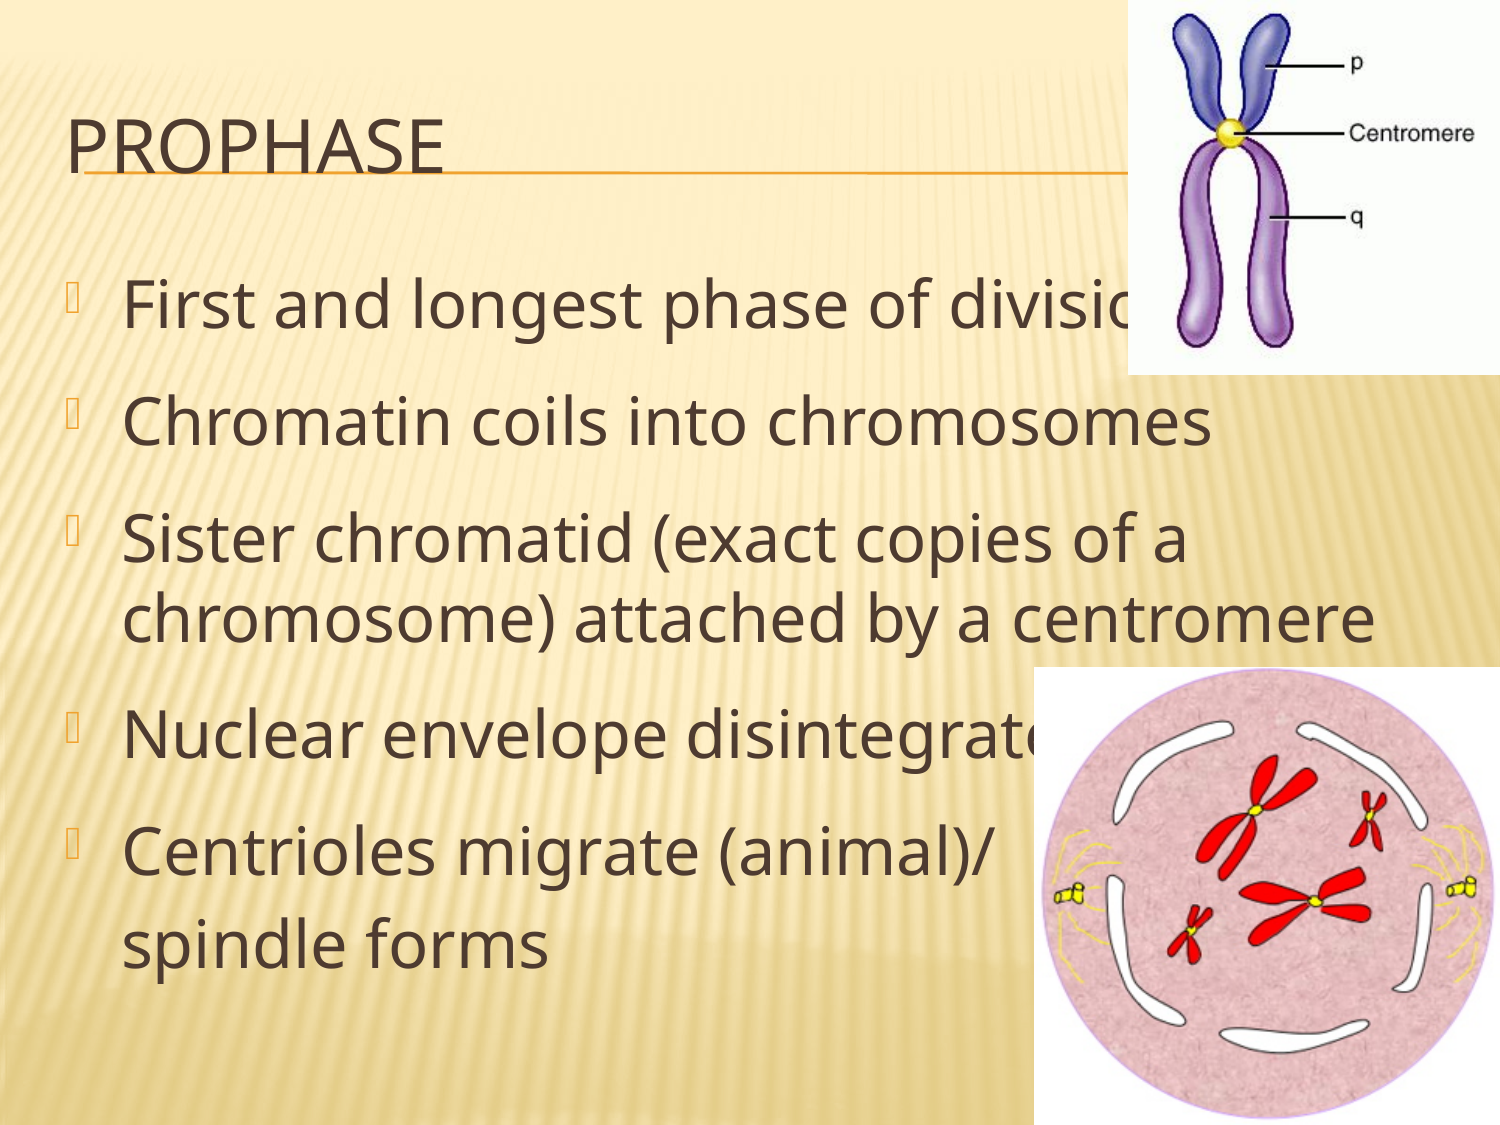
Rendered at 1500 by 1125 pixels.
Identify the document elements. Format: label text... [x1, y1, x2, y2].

title Prophase [50, 75, 1117, 213]
list First and longest phase of division Chromatin coils into chromosomes Sister chromatid (exact copies of a chromosome) attached by a centromere Nuclear envelope disintegrates Centrioles migrate (animal)/ spindle forms [50, 254, 1475, 1100]
picture [1127, 0, 1500, 376]
picture [1034, 667, 1500, 1125]
